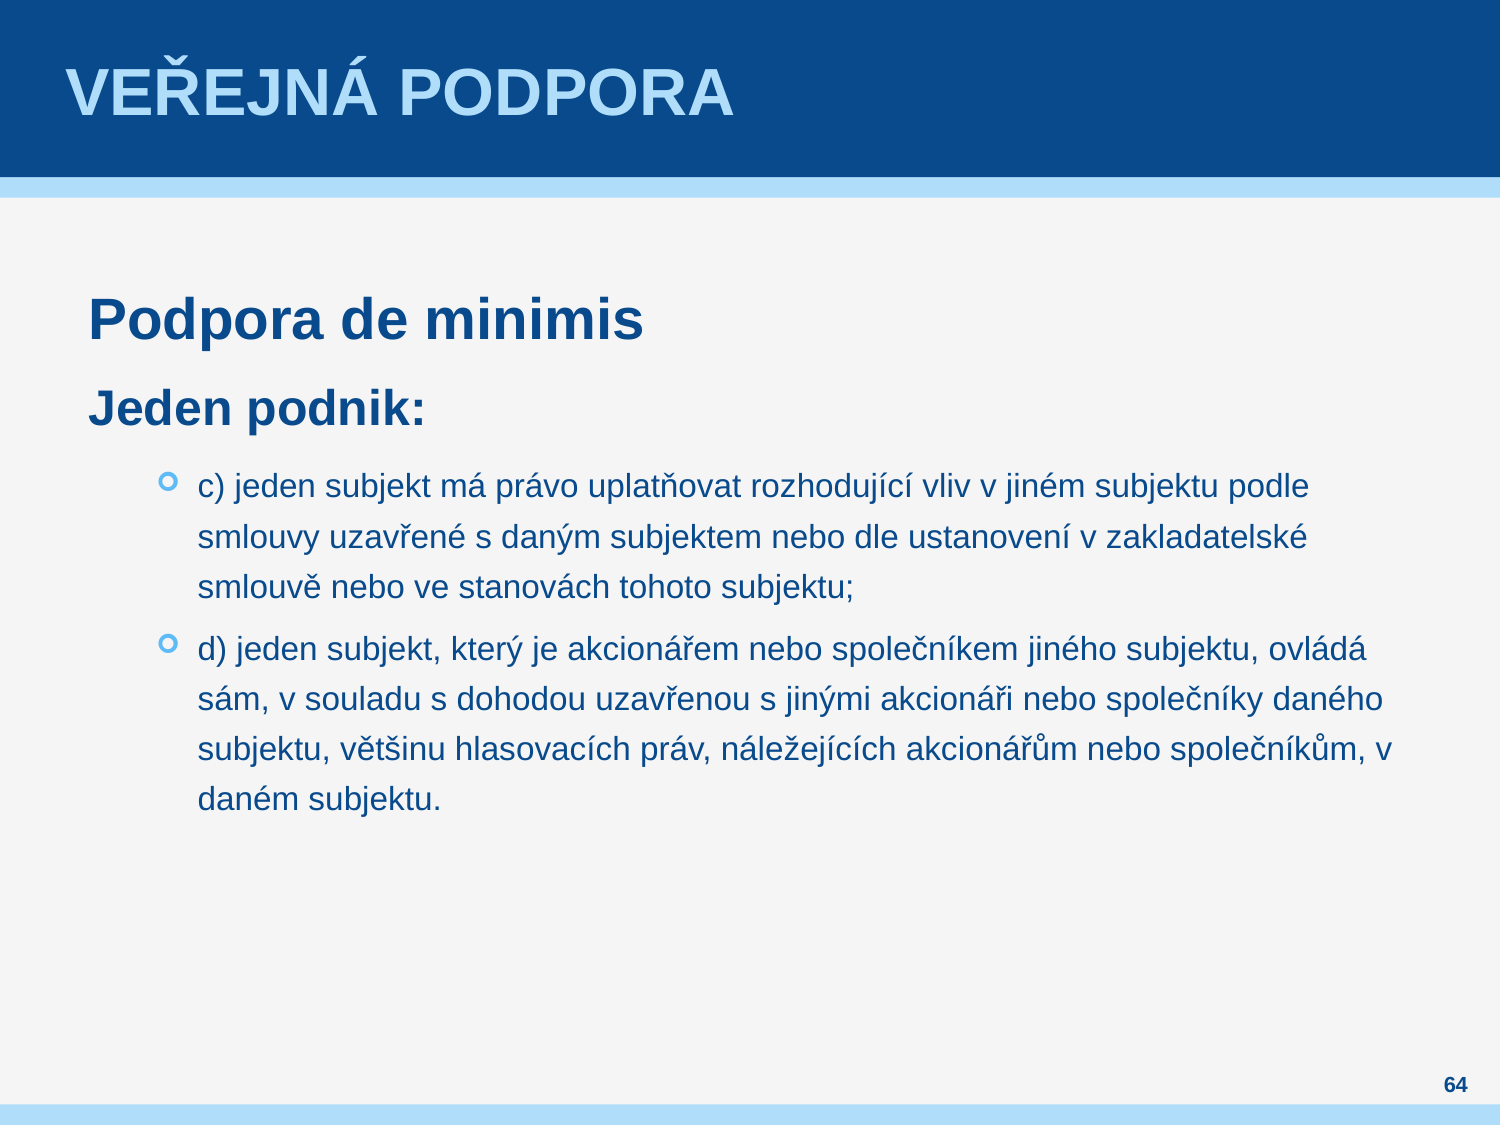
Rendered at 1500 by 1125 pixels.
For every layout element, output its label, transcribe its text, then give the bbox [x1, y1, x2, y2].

list Podpora de minimis Jeden podnik: c) jeden subjekt má právo uplatňovat rozhodující vliv v jiném subjektu podle smlouvy uzavřené s daným subjektem nebo dle ustanovení v zakladatelské smlouvě nebo ve stanovách tohoto subjektu; d) jeden subjekt, který je akcionářem nebo společníkem jiného subjektu, ovládá sám, v souladu s dohodou uzavřenou s jinými akcionáři nebo společníky daného subjektu, většinu hlasovacích práv, náležejících akcionářům nebo společníkům, v daném subjektu. [88, 290, 1412, 1000]
title Veřejná podpora [59, 0, 1441, 178]
slide_number 64 [1417, 1068, 1495, 1099]
